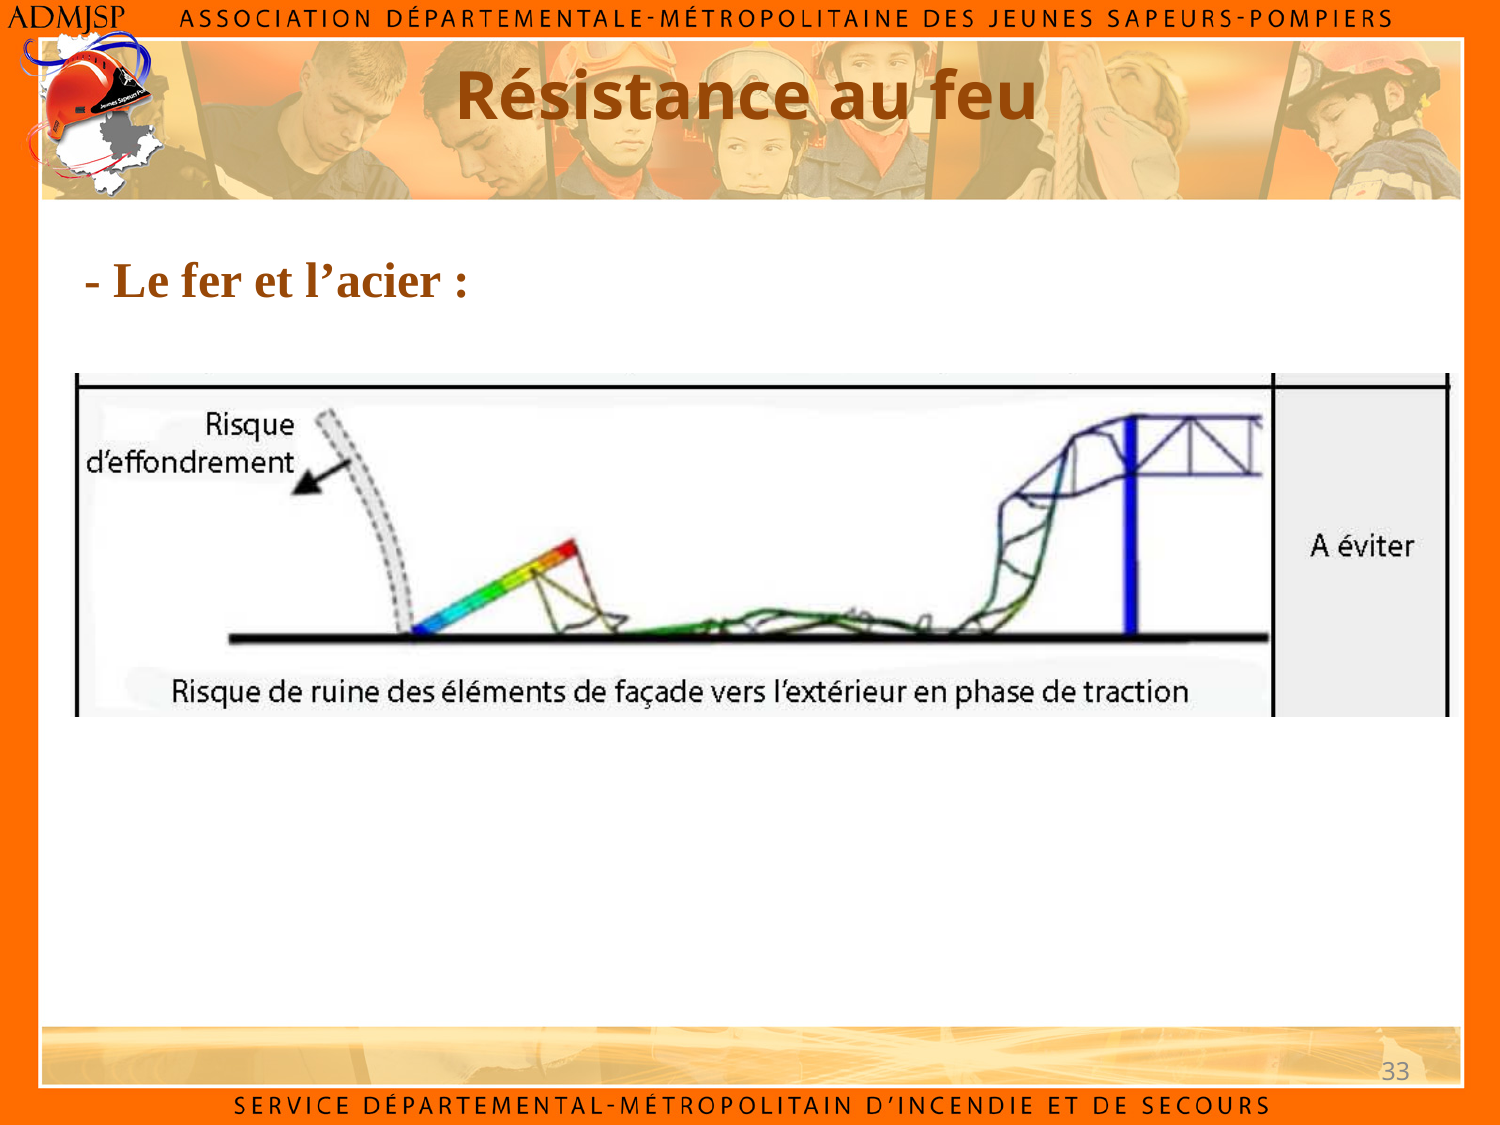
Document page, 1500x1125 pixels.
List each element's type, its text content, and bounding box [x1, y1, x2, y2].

picture [0, 0, 1500, 1125]
text_box Résistance au feu [41, 45, 1454, 200]
text_box - Le fer et l’acier : [69, 209, 1430, 315]
text_box 33 [1074, 1042, 1425, 1103]
